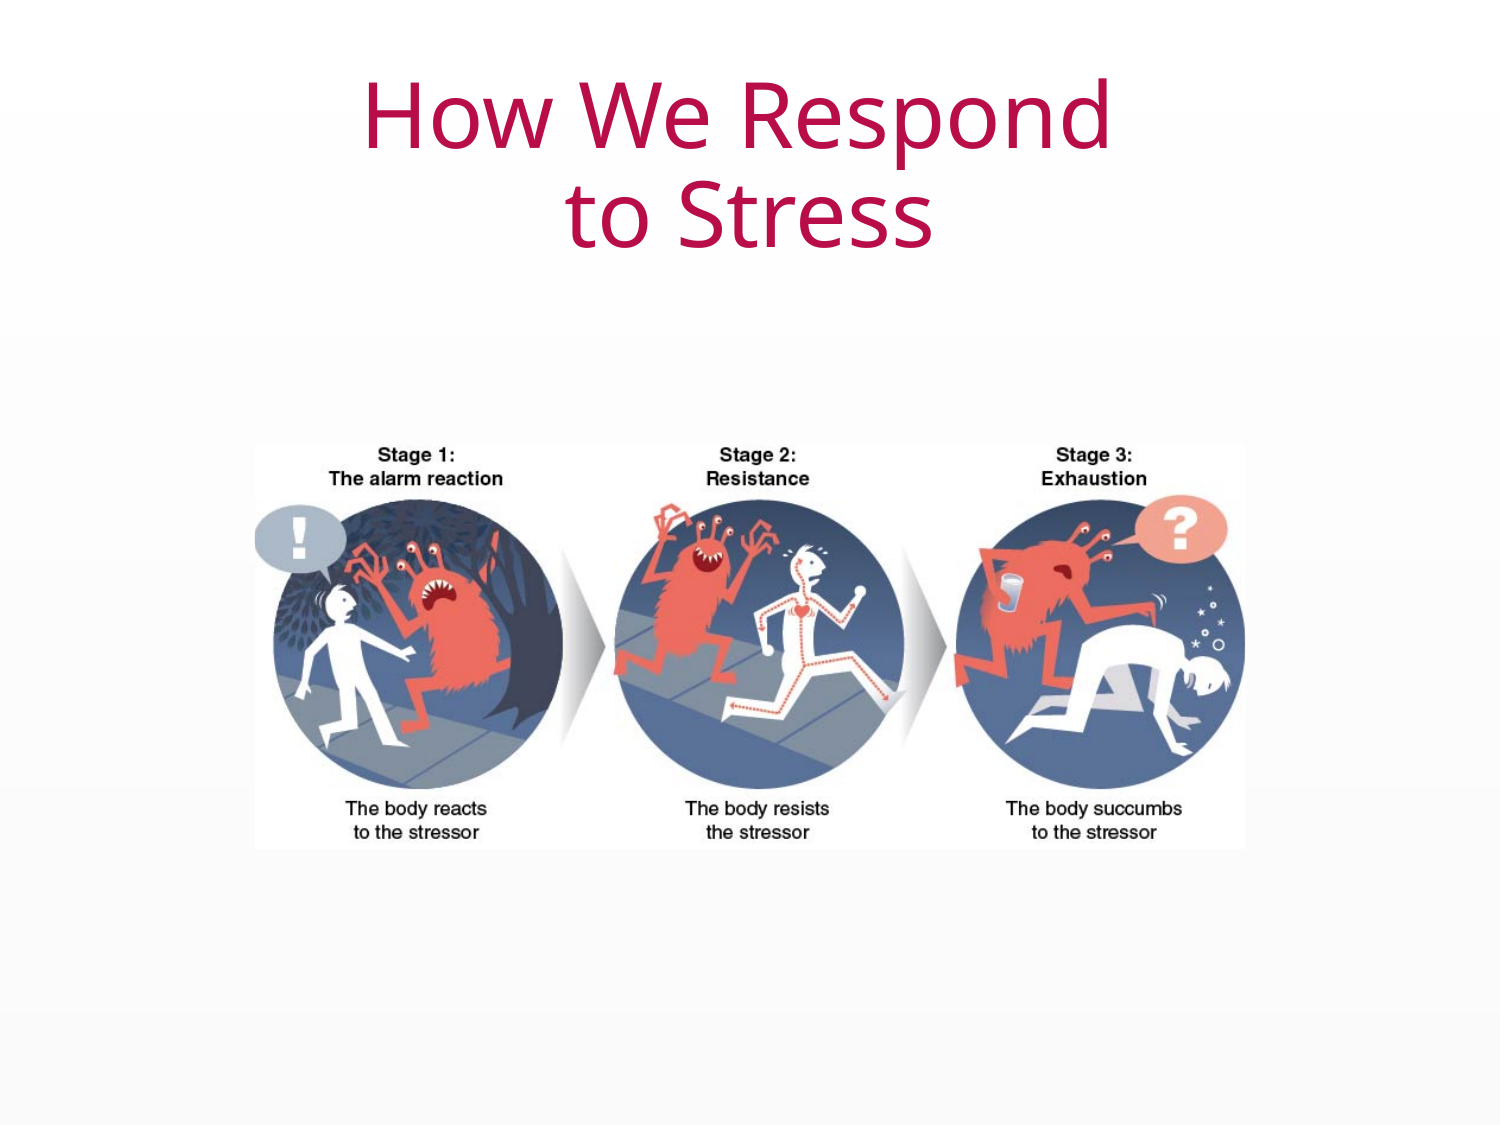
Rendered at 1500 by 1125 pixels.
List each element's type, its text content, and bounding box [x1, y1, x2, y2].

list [254, 445, 1246, 849]
title How We Respond to Stress [103, 59, 1397, 278]
